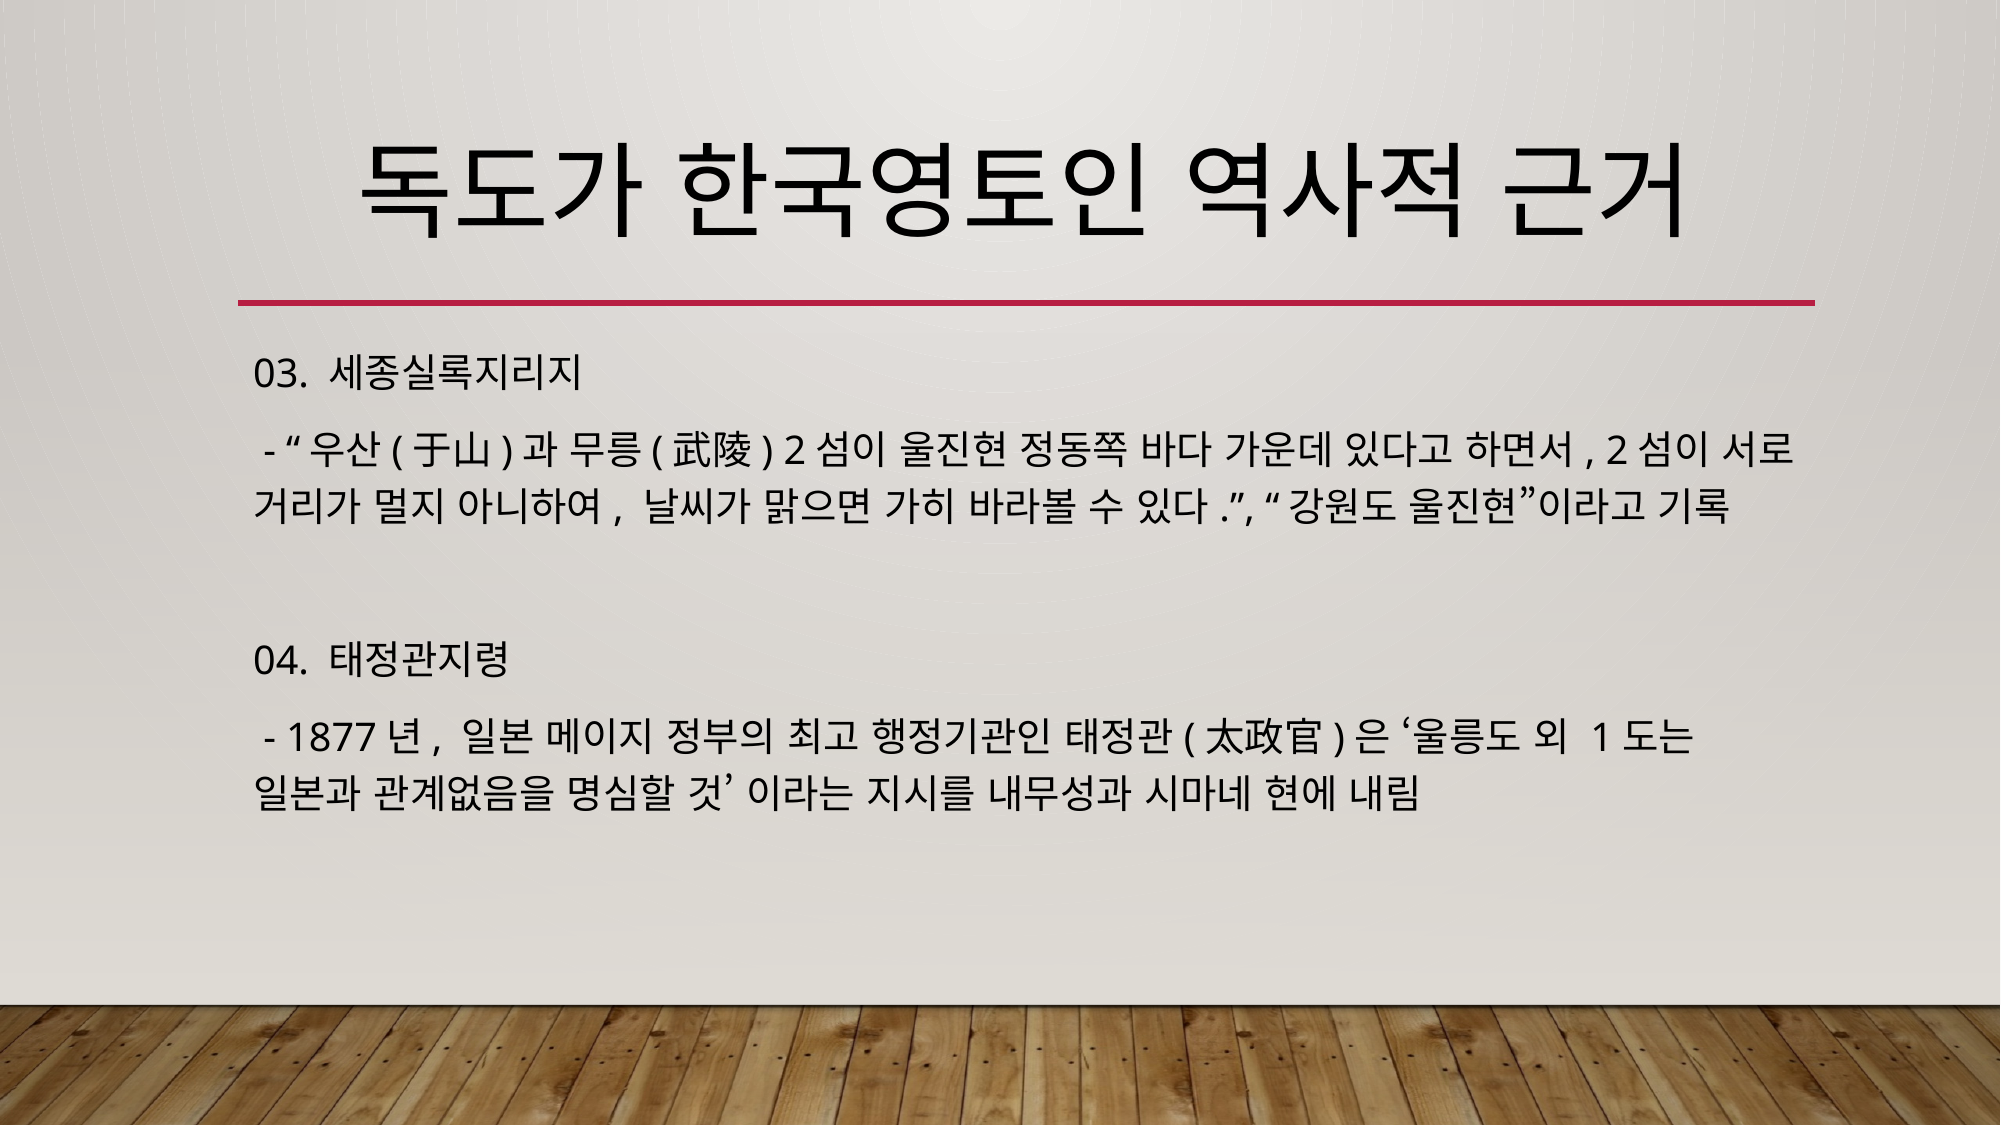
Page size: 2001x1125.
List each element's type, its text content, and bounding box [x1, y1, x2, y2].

list 03. 세종실록지리지 - “우산(于山)과 무릉(武陵) 2섬이 울진현 정동쪽 바다 가운데 있다고 하면서, 2섬이 서로 거리가 멀지 아니하여, 날씨가 맑으면 가히 바라볼 수 있다.”, “강원도 울진현”이라고 기록 04. 태정관지령 - 1877년, 일본 메이지 정부의 최고 행정기관인 태정관(太政官)은 ‘울릉도 외 1도는 일본과 관계없음을 명심할 것’ 이라는 지시를 내무성과 시마네 현에 내림 [238, 330, 1814, 897]
picture [0, 1005, 2000, 1125]
title 독도가 한국영토인 역사적 근거 [238, 131, 1814, 305]
